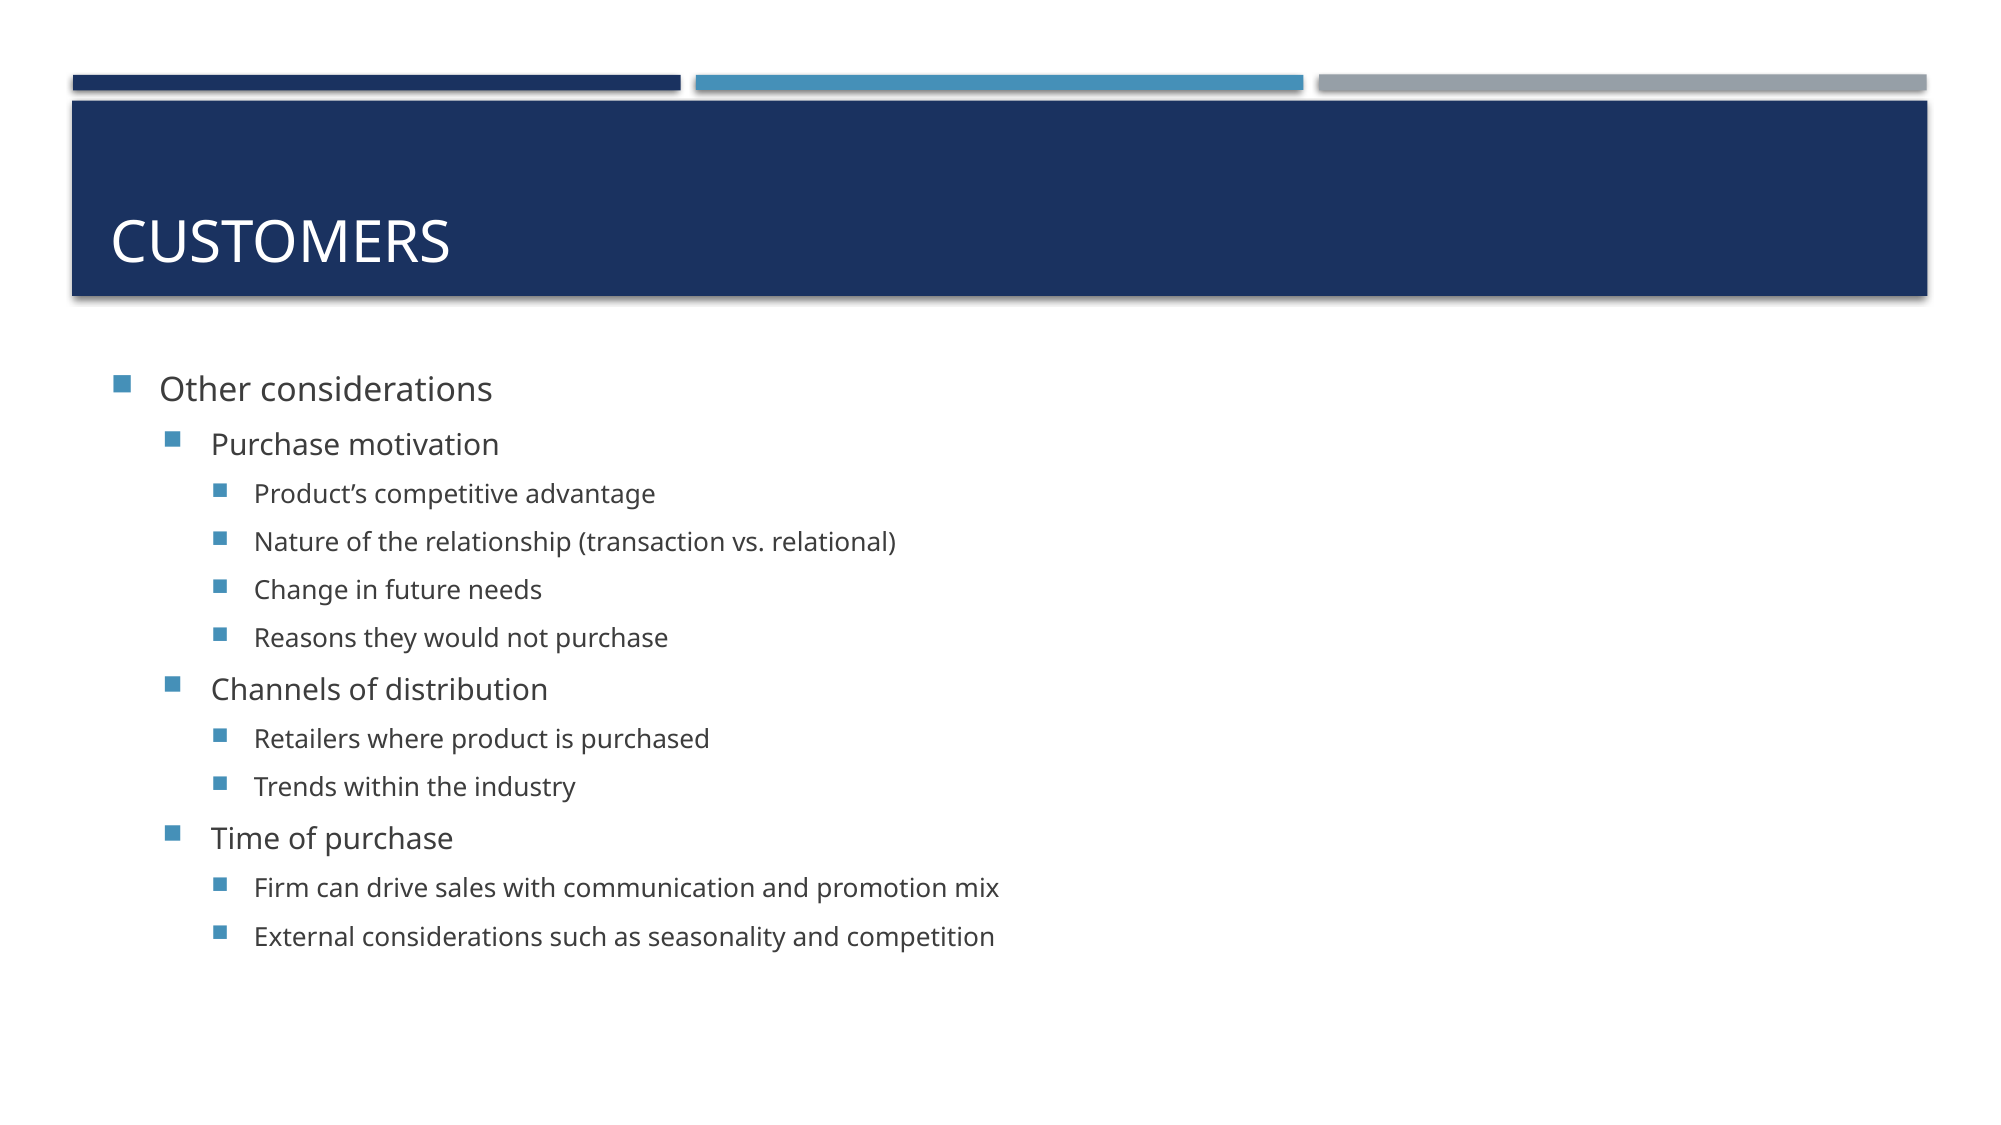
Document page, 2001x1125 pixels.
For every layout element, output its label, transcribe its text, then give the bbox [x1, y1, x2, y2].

list Other considerations Purchase motivation Product’s competitive advantage Nature of the relationship (transaction vs. relational) Change in future needs Reasons they would not purchase Channels of distribution Retailers where product is purchased Trends within the industry Time of purchase Firm can drive sales with communication and promotion mix External considerations such as seasonality and competition [95, 357, 1905, 962]
title Customers [95, 115, 1905, 282]
